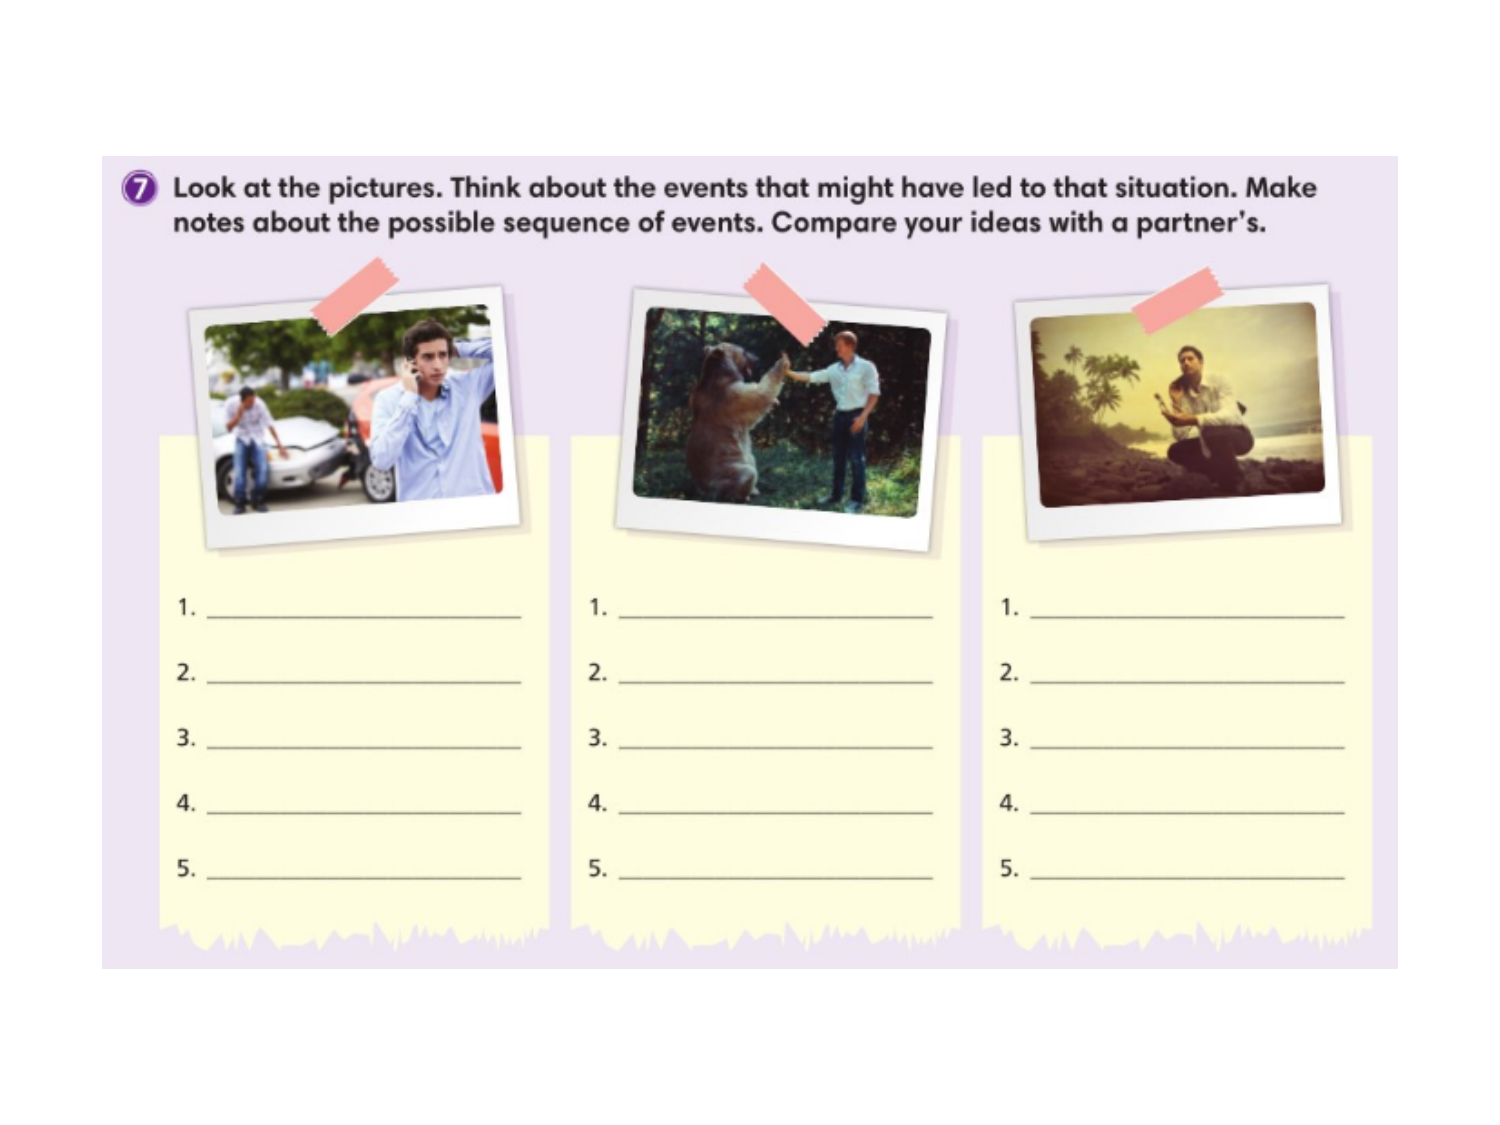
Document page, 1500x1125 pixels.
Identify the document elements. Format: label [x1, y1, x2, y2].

picture [102, 156, 1398, 969]
